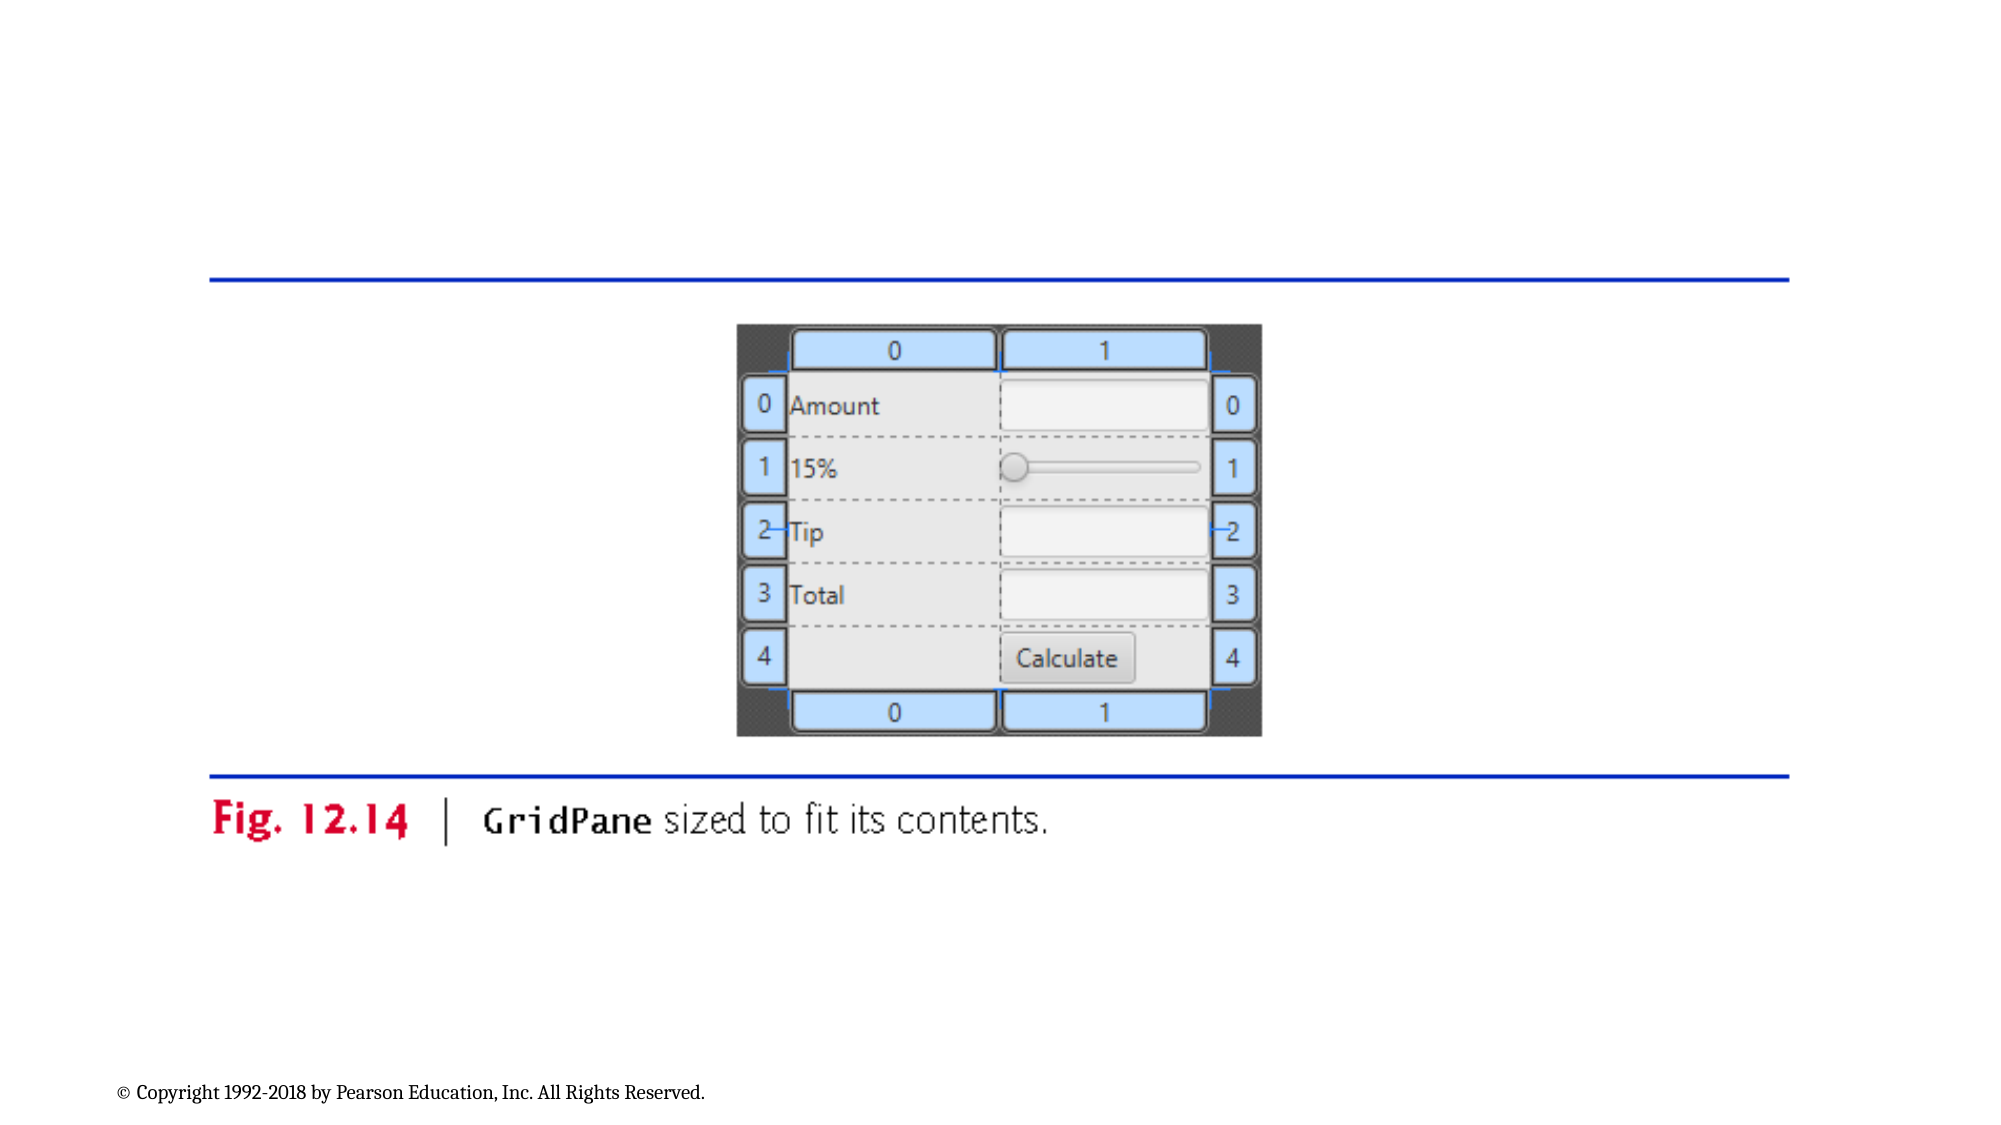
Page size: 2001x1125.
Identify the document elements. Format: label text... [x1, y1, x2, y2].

picture [0, 68, 2000, 1057]
footer © Copyright 1992-2018 by Pearson Education, Inc. All Rights Reserved. [99, 1072, 1473, 1112]
